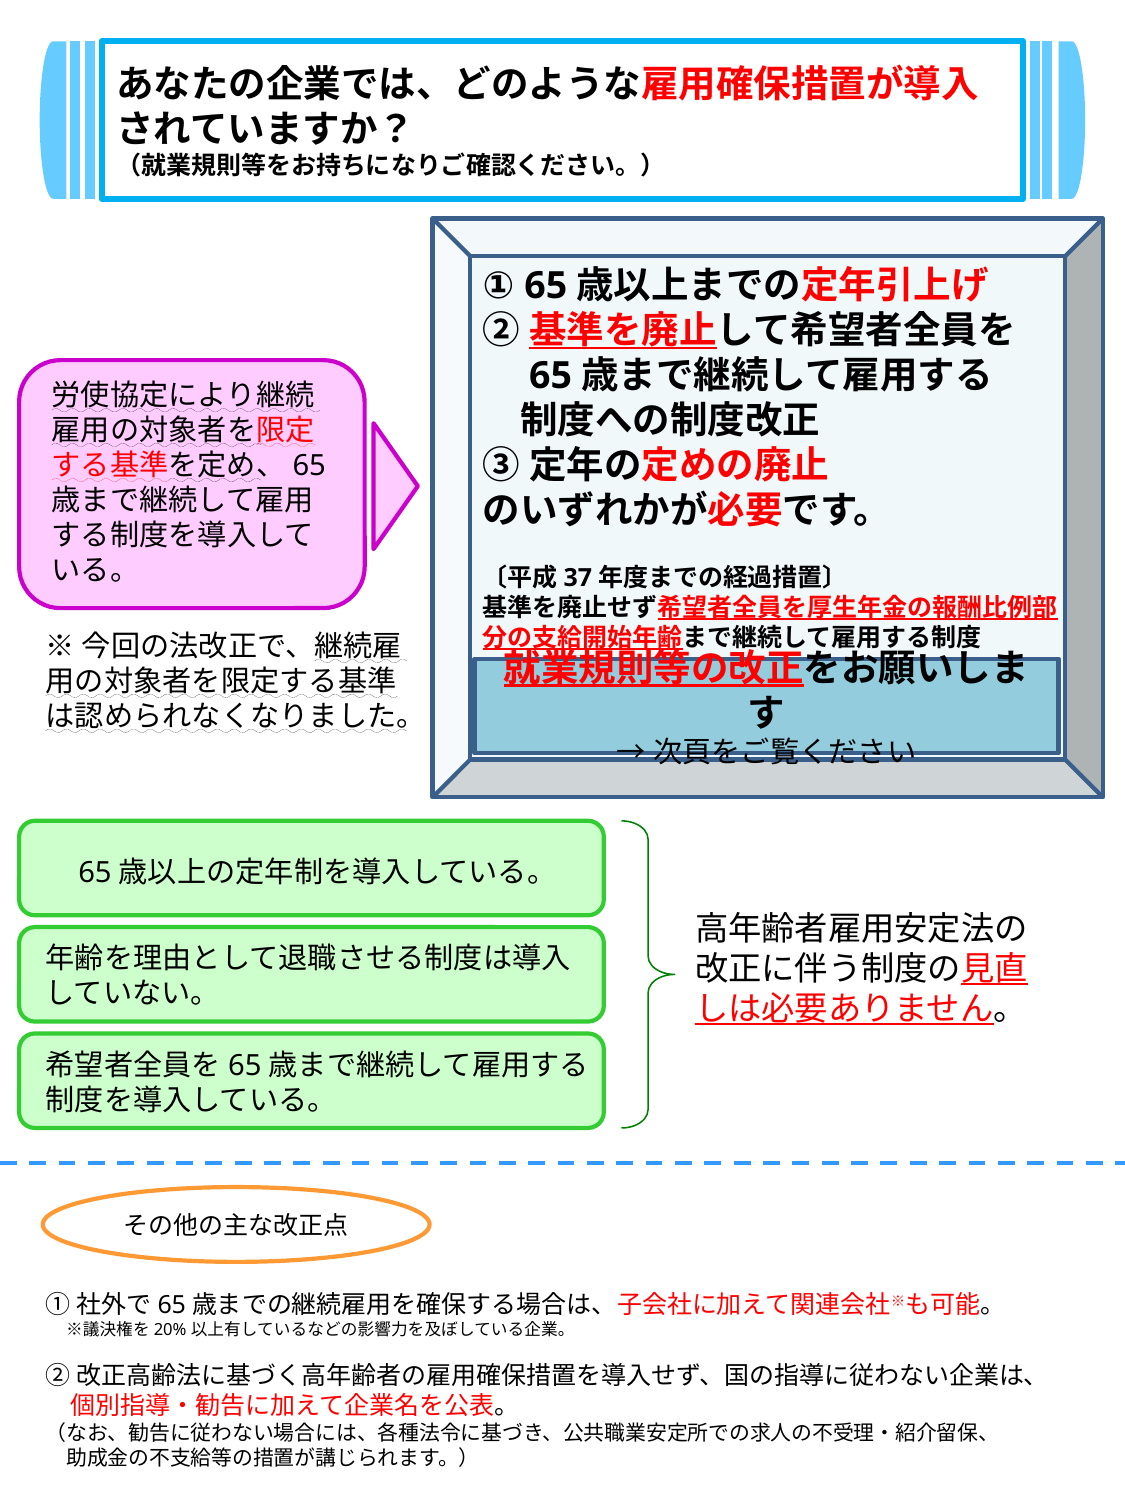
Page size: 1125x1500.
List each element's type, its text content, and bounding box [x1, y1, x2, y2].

text_box ※今回の法改正で、継続雇用の対象者を限定する基準は認められなくなりました。 [30, 620, 421, 740]
text_box 労使協定により継続雇用の対象者を限定する基準を定め、65歳まで継続して雇用する制度を導入している。 [36, 369, 347, 594]
text_box [17, 358, 367, 611]
text_box 希望者全員を65歳まで継続して雇用する制度を導入している。 [30, 1038, 610, 1124]
text_box [37, 39, 69, 201]
text_box その他の主な改正点 [40, 1184, 432, 1264]
text_box ① 65歳以上までの定年引上げ ②基準を廃止して希望者全員を 65歳まで継続して雇用する 制度への制度改正 ③定年の定めの廃止 のいずれかが必要です。 〔平成37年度までの経過措置〕 基準を廃止せず希望者全員を厚生年金の報酬比例部分の支給開始年齢まで継続して雇用する制度 [468, 253, 1083, 659]
text_box [371, 421, 420, 552]
text_box 年齢を理由として退職させる制度は導入していない。 [30, 931, 598, 1017]
text_box ②改正高齢法に基づく高年齢者の雇用確保措置を導入せず、国の指導に従わない企業は、 個別指導・勧告に加えて企業名を公表。 （なお、勧告に従わない場合には、各種法令に基づき、公共職業安定所での求人の不受理・紹介留保、 助成金の不支給等の措置が講じられます。） [30, 1352, 1106, 1477]
text_box [16, 924, 606, 1024]
text_box ①社外で65歳までの継続雇用を確保する場合は、子会社に加えて関連会社※も可能。 ※議決権を20%以上有しているなどの影響力を及ぼしている企業。 [30, 1281, 1106, 1347]
text_box [430, 216, 1105, 799]
text_box [1056, 39, 1088, 201]
text_box 65歳以上の定年制を導入している。 [42, 846, 592, 896]
text_box 高年齢者雇用安定法の改正に伴う制度の見直しは必要ありません。 [680, 899, 1071, 1035]
text_box [16, 1031, 602, 1131]
text_box 就業規則等の改正をお願いします →次頁をご覧ください [472, 657, 1061, 755]
text_box [621, 820, 676, 1129]
text_box [16, 818, 606, 918]
text_box あなたの企業では、どのような雇用確保措置が導入されていますか？ （就業規則等をお持ちになりご確認ください。） [100, 39, 1025, 201]
